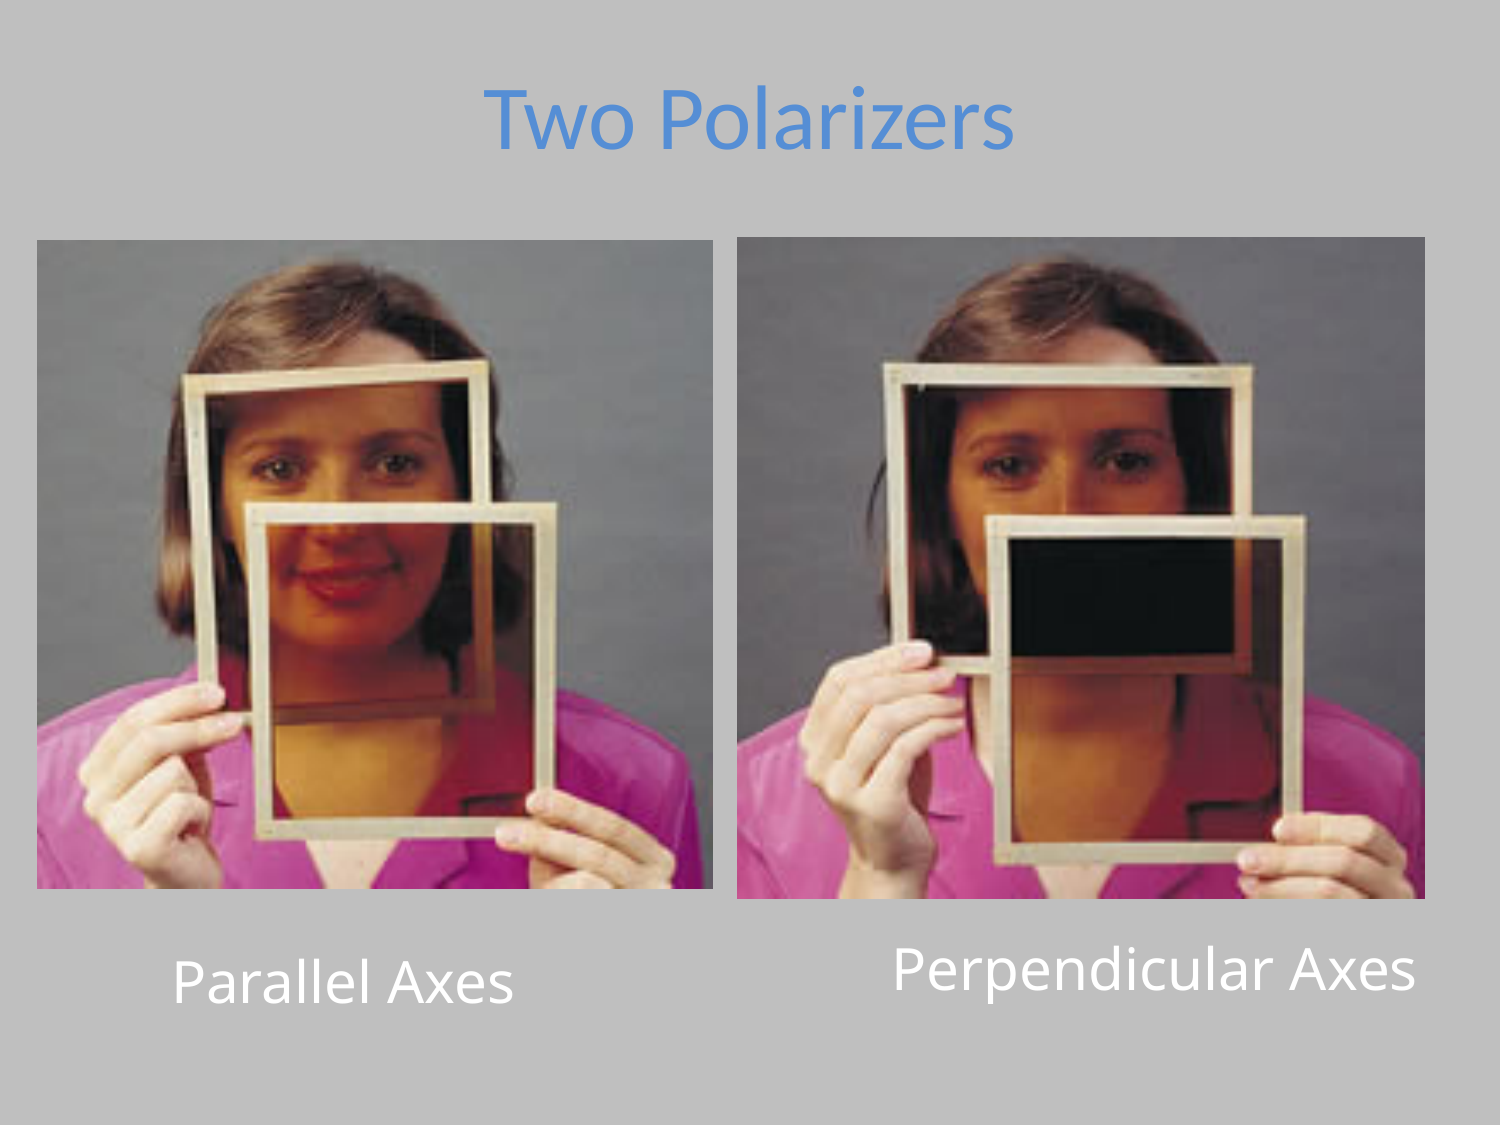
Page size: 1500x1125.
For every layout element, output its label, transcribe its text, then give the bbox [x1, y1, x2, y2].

text_box Perpendicular Axes [876, 924, 1433, 1010]
picture [37, 239, 713, 889]
picture [737, 237, 1426, 899]
text_box Parallel Axes [156, 937, 531, 1023]
title Two Polarizers [112, 50, 1388, 175]
